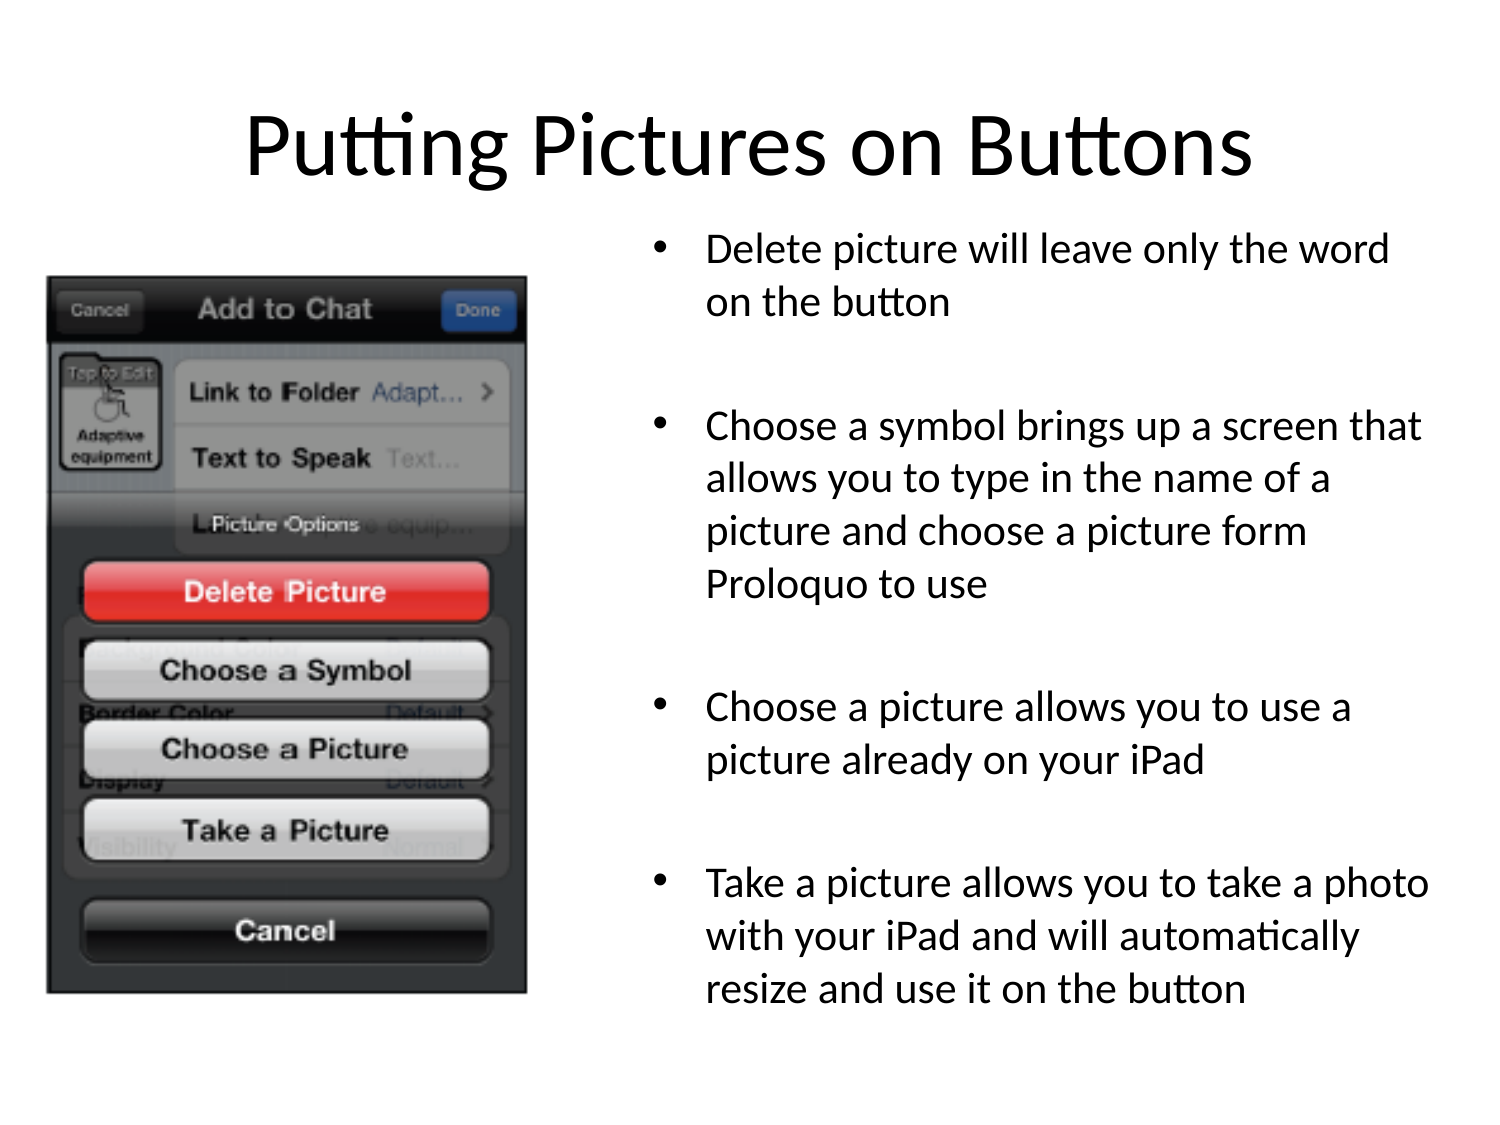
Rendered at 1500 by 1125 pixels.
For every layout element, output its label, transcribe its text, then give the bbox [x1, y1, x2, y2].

list Delete picture will leave only the word on the button Choose a symbol brings up a screen that allows you to type in the name of a picture and choose a picture form Proloquo to use Choose a picture allows you to use a picture already on your iPad Take a picture allows you to take a photo with your iPad and will automatically resize and use it on the button [637, 212, 1463, 1043]
picture [37, 269, 538, 1008]
title Putting Pictures on Buttons [75, 45, 1425, 233]
